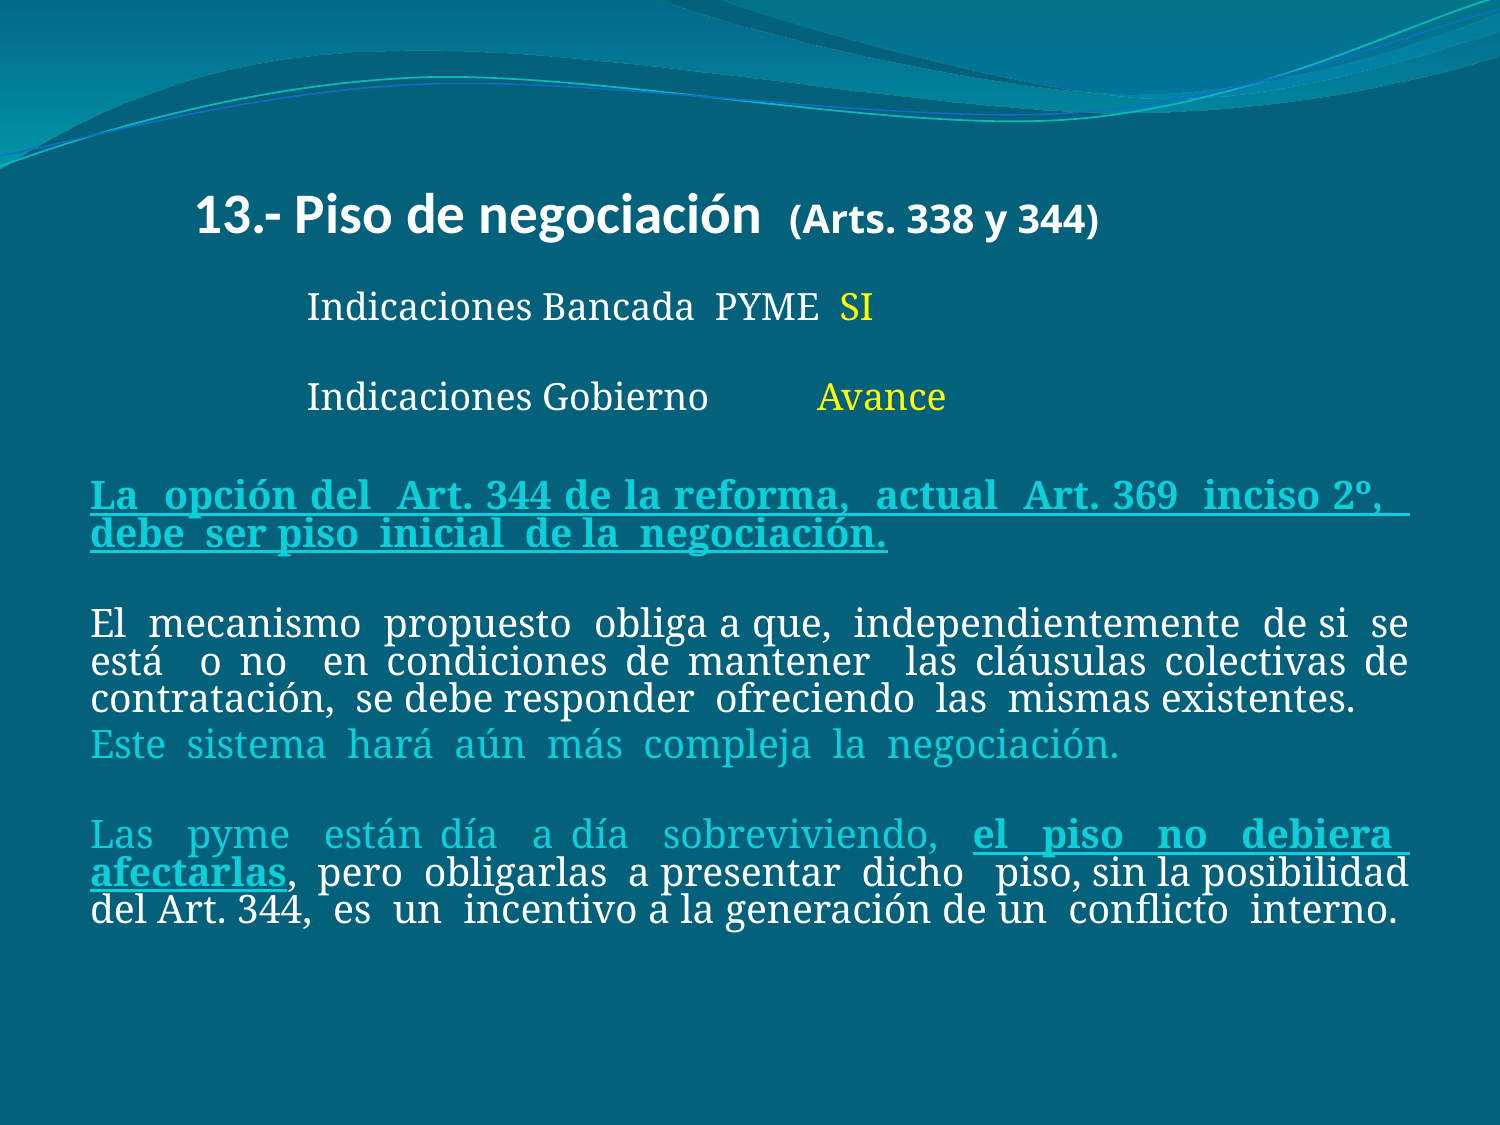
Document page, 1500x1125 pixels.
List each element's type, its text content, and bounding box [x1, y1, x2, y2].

list La opción del Art. 344 de la reforma, actual Art. 369 inciso 2º, debe ser piso inicial de la negociación. El mecanismo propuesto obliga a que, independientemente de si se está o no en condiciones de mantener las cláusulas colectivas de contratación, se debe responder ofreciendo las mismas existentes. Este sistema hará aún más compleja la negociación. Las pyme están día a día sobreviviendo, el piso no debiera afectarlas, pero obligarlas a presentar dicho piso, sin la posibilidad del Art. 344, es un incentivo a la generación de un conflicto interno. [75, 472, 1425, 1001]
text_box Indicaciones Bancada PYME SI Indicaciones Gobierno Avance [292, 275, 962, 471]
title 13.- Piso de negociación (Arts. 338 y 344) [193, 167, 1427, 245]
